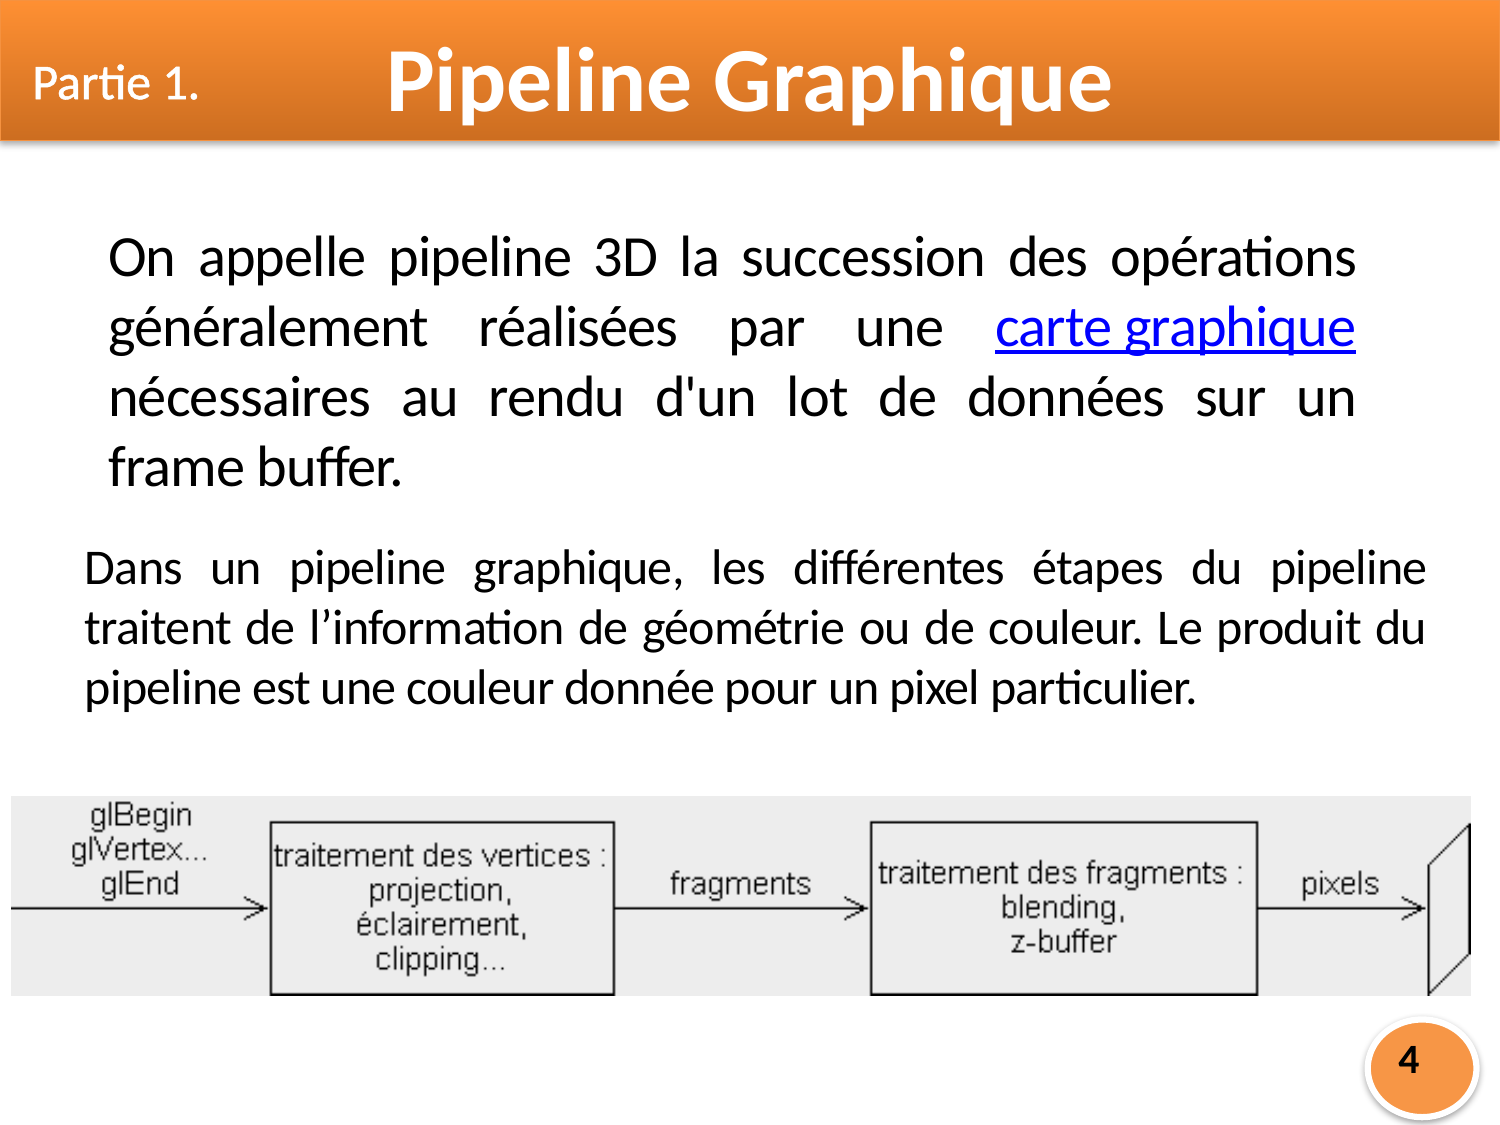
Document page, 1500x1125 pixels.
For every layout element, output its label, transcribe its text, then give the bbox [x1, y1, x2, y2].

text_box Partie 1. [11, 11, 221, 128]
text_box [0, 0, 1500, 141]
text_box On appelle pipeline 3D la succession des opérations généralement réalisées par une carte graphique nécessaires au rendu d'un lot de données sur un frame buffer. [93, 210, 1371, 506]
picture [11, 796, 1471, 997]
text_box Pipeline Graphique [46, 12, 1454, 138]
text_box 4 [1364, 1016, 1480, 1121]
text_box Dans un pipeline graphique, les différentes étapes du pipeline traitent de l’information de géométrie ou de couleur. Le produit du pipeline est une couleur donnée pour un pixel particulier. [70, 527, 1442, 723]
